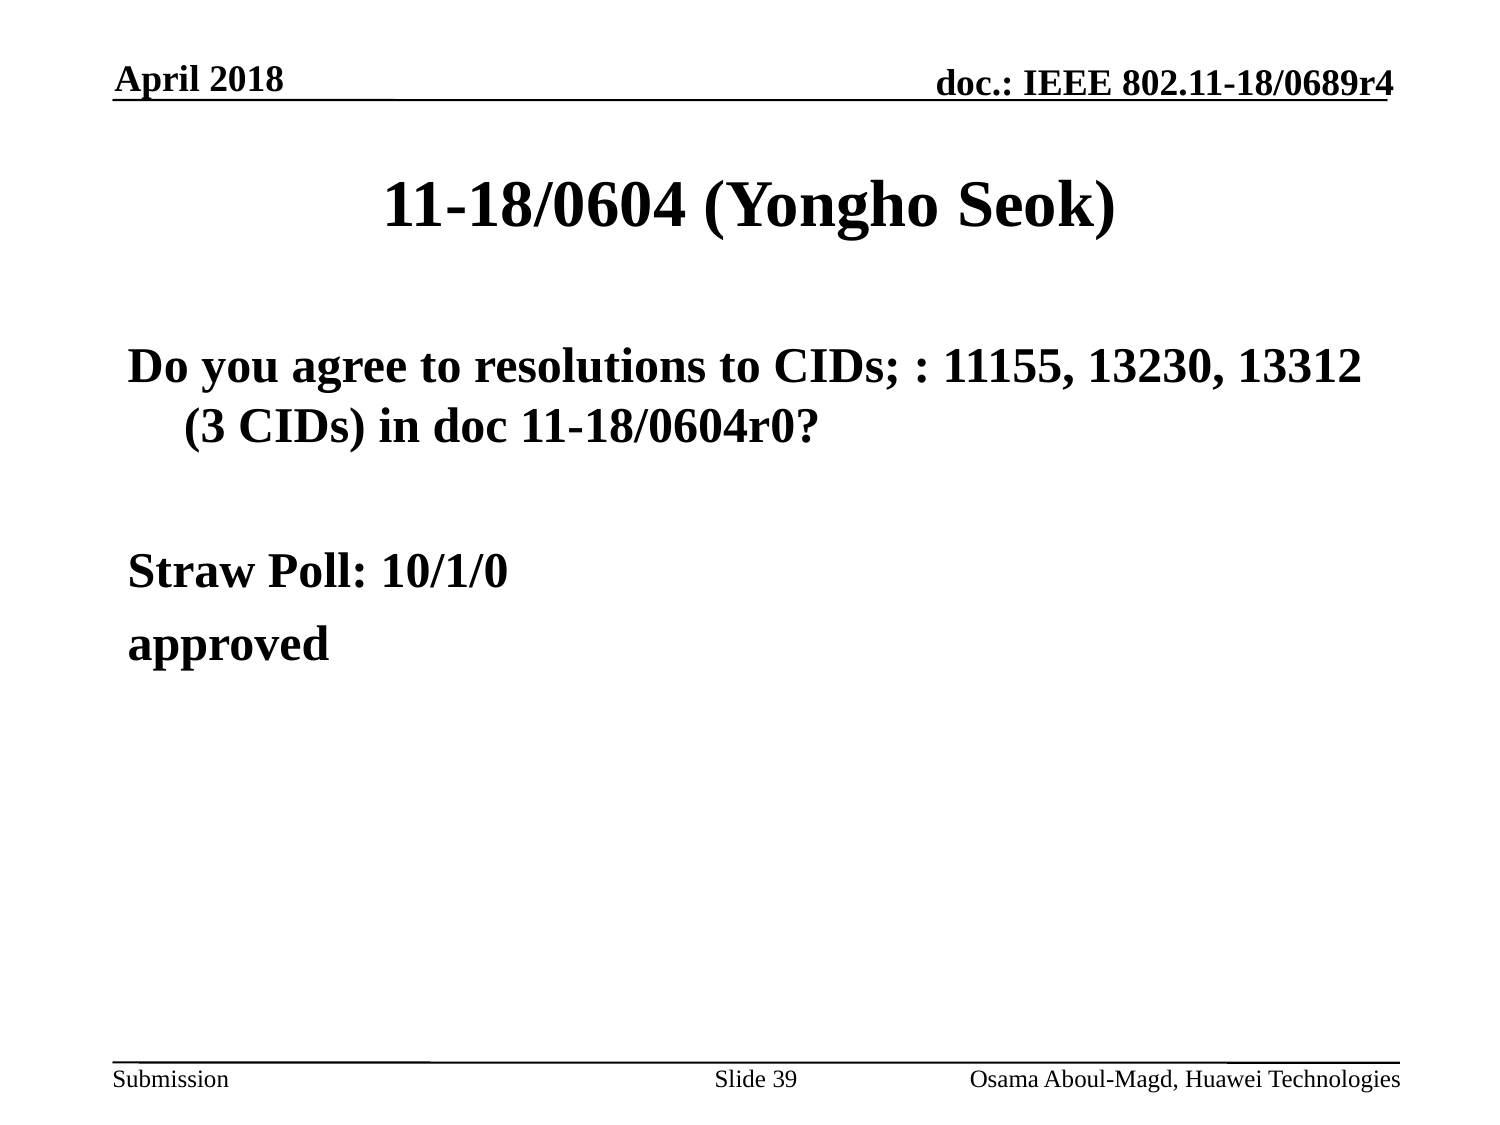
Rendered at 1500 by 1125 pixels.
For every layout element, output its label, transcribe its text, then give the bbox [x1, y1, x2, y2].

title 11-18/0604 (Yongho Seok) [112, 112, 1388, 288]
slide_number Slide 39 [712, 1061, 800, 1123]
list Do you agree to resolutions to CIDs; : 11155, 13230, 13312 (3 CIDs) in doc 11-18/0604r0? Straw Poll: 10/1/0 approved [112, 324, 1388, 1000]
footer Osama Aboul-Magd, Huawei Technologies [878, 1061, 1402, 1093]
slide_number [114, 54, 423, 100]
